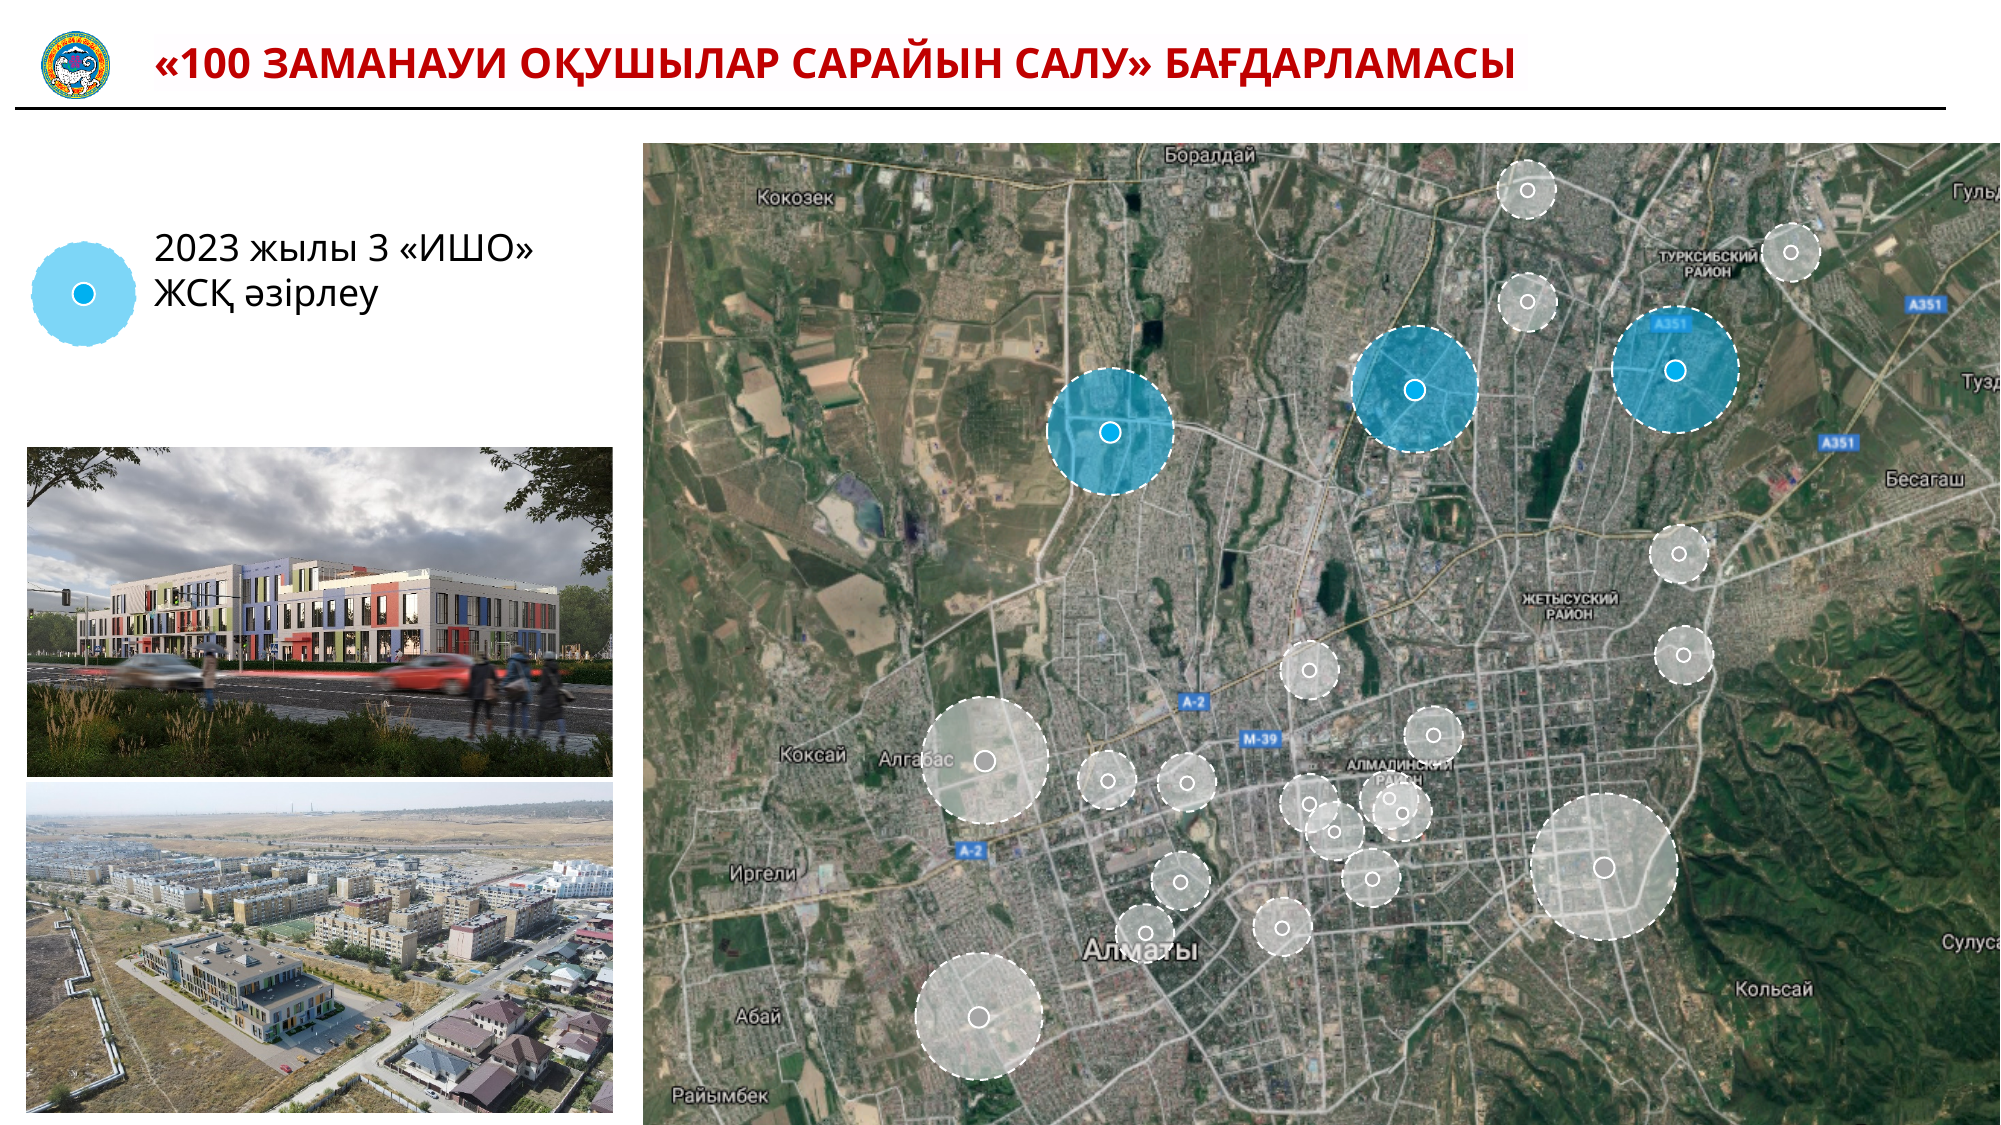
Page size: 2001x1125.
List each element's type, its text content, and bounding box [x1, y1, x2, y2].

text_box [643, 143, 2000, 1125]
text_box «100 ЗАМАНАУИ ОҚУШЫЛАР САРАЙЫН САЛУ» БАҒДАРЛАМАСЫ [139, 29, 1980, 95]
picture [41, 31, 110, 99]
text_box [29, 240, 138, 348]
text_box 2023 жылы 3 «ИШО» ЖСҚ әзірлеу [139, 216, 613, 322]
picture [26, 782, 613, 1113]
text_box [71, 281, 96, 307]
picture [26, 447, 613, 777]
